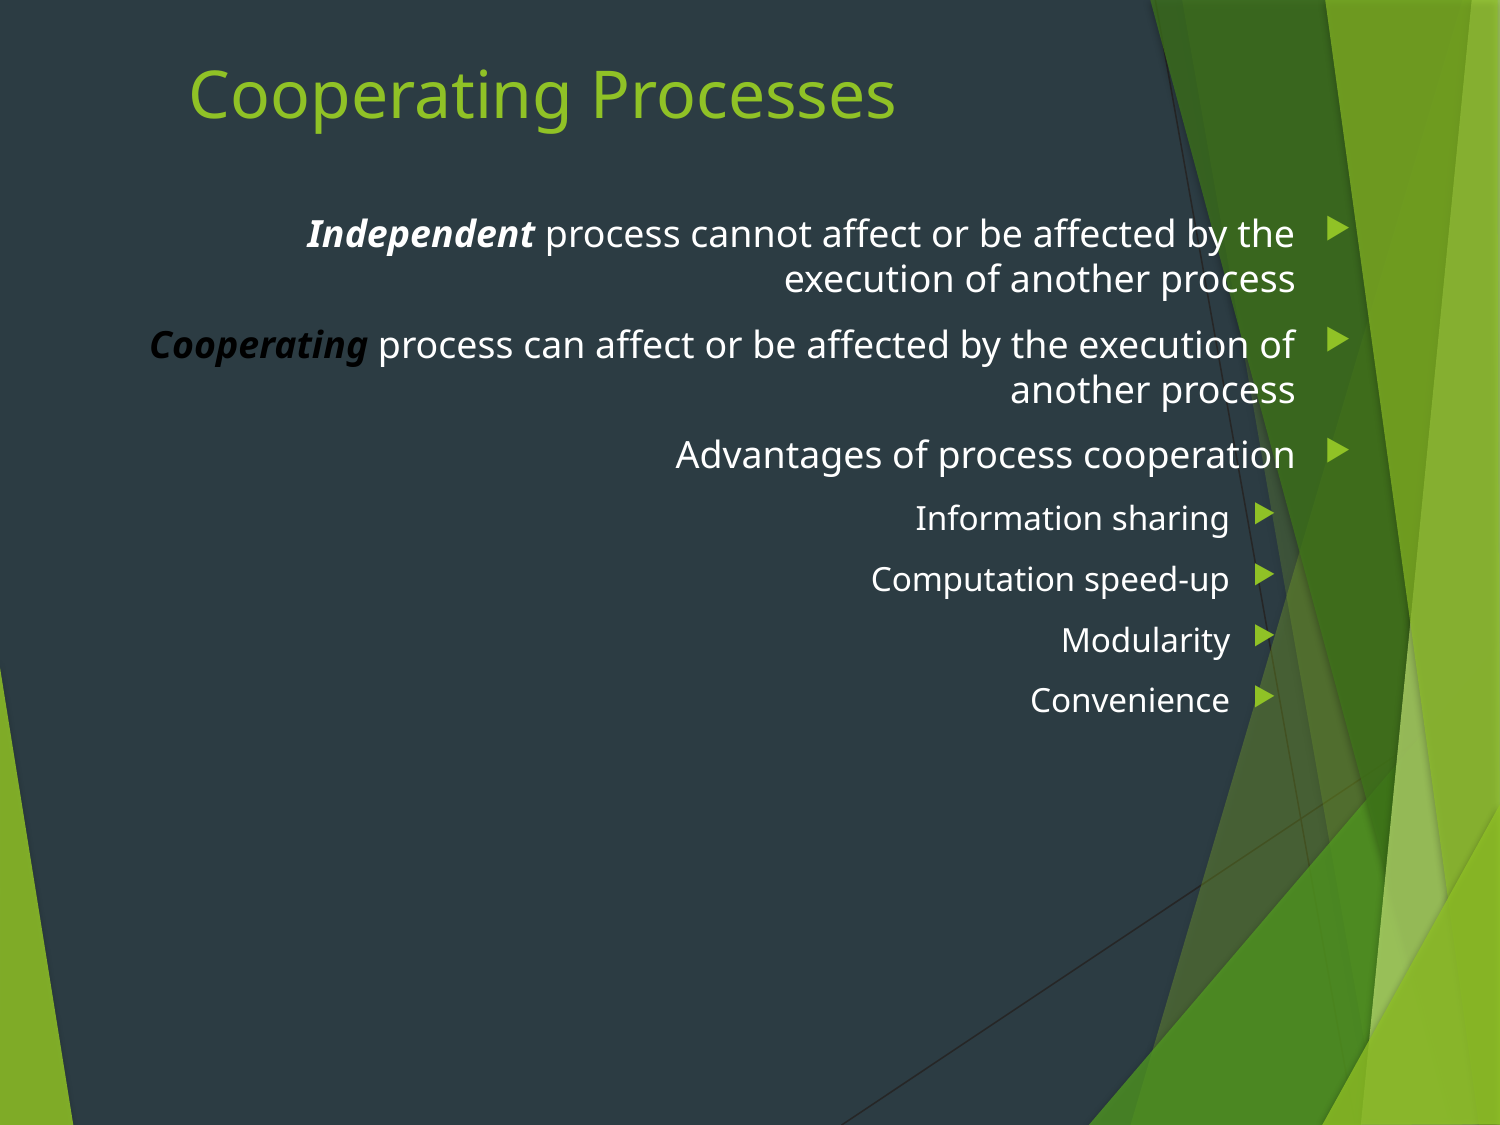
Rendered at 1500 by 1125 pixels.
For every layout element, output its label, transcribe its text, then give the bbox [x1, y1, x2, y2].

title Cooperating Processes [173, 45, 1425, 141]
list Independent process cannot affect or be affected by the execution of another process Cooperating process can affect or be affected by the execution of another process Advantages of process cooperation Information sharing Computation speed-up Modularity Convenience [132, 202, 1368, 946]
